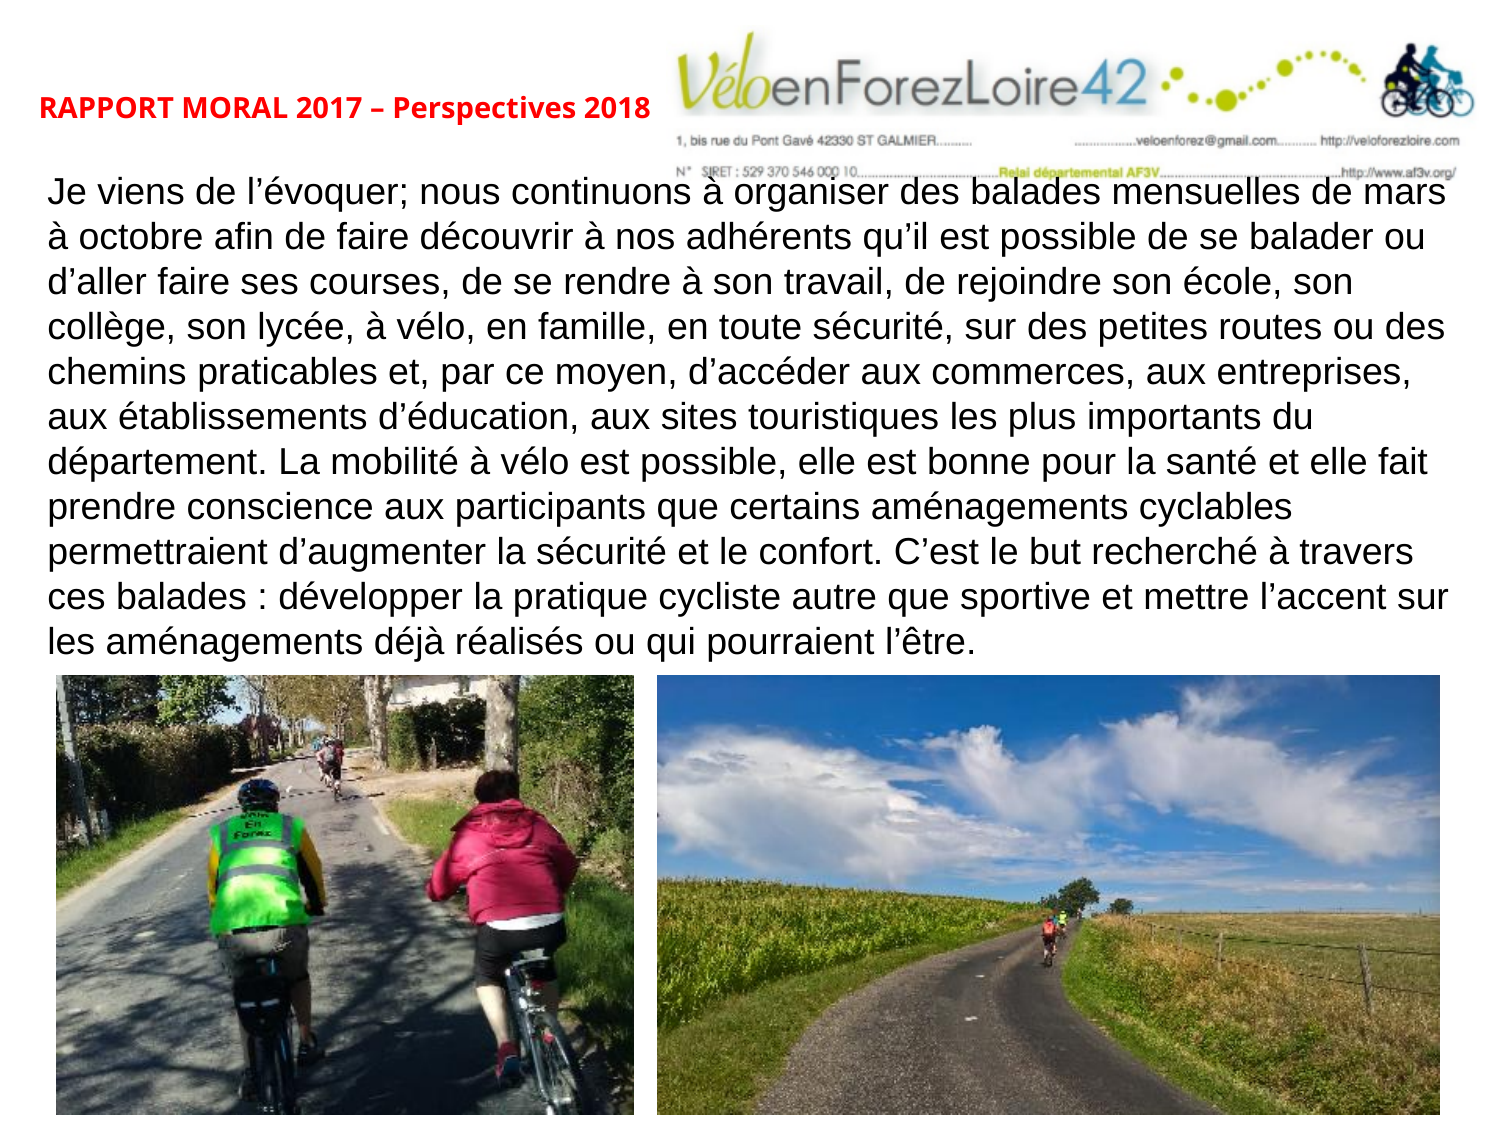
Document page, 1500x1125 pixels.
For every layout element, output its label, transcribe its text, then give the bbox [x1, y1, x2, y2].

picture [666, 24, 1480, 190]
picture [56, 674, 634, 1115]
picture [657, 674, 1440, 1115]
text_box RAPPORT MORAL 2017 – Perspectives 2018 [23, 82, 661, 132]
text_box Je viens de l’évoquer; nous continuons à organiser des balades mensuelles de mars à octobre afin de faire découvrir à nos adhérents qu’il est possible de se balader ou d’aller faire ses courses, de se rendre à son travail, de rejoindre son école, son collège, son lycée, à vélo, en famille, en toute sécurité, sur des petites routes ou des chemins praticables et, par ce moyen, d’accéder aux commerces, aux entreprises, aux établissements d’éducation, aux sites touristiques les plus importants du département. La mobilité à vélo est possible, elle est bonne pour la santé et elle fait prendre conscience aux participants que certains aménagements cyclables permettraient d’augmenter la sécurité et le confort. C’est le but recherché à travers ces balades : développer la pratique cycliste autre que sportive et mettre l’accent sur les aménagements déjà réalisés ou qui pourraient l’être. [32, 160, 1480, 670]
